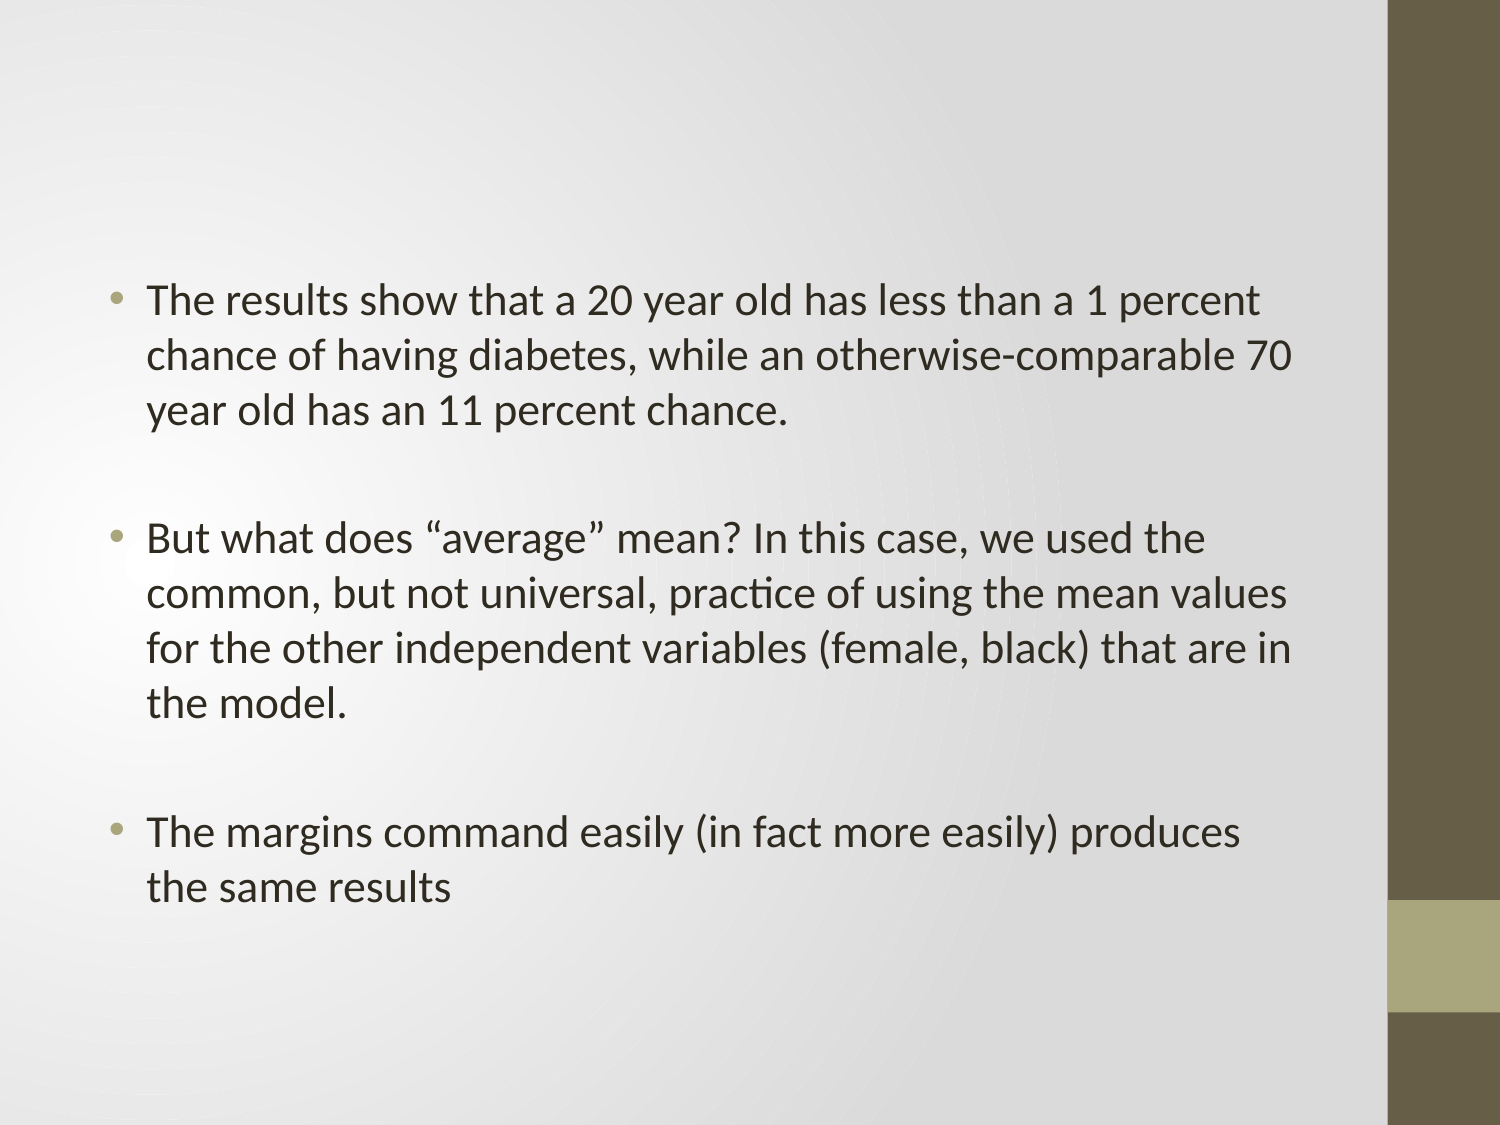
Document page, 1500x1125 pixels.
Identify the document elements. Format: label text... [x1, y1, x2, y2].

list The results show that a 20 year old has less than a 1 percent chance of having diabetes, while an otherwise-comparable 70 year old has an 11 percent chance. But what does “average” mean? In this case, we used the common, but not universal, practice of using the mean values for the other independent variables (female, black) that are in the model. The margins command easily (in fact more easily) produces the same results [75, 262, 1325, 1050]
